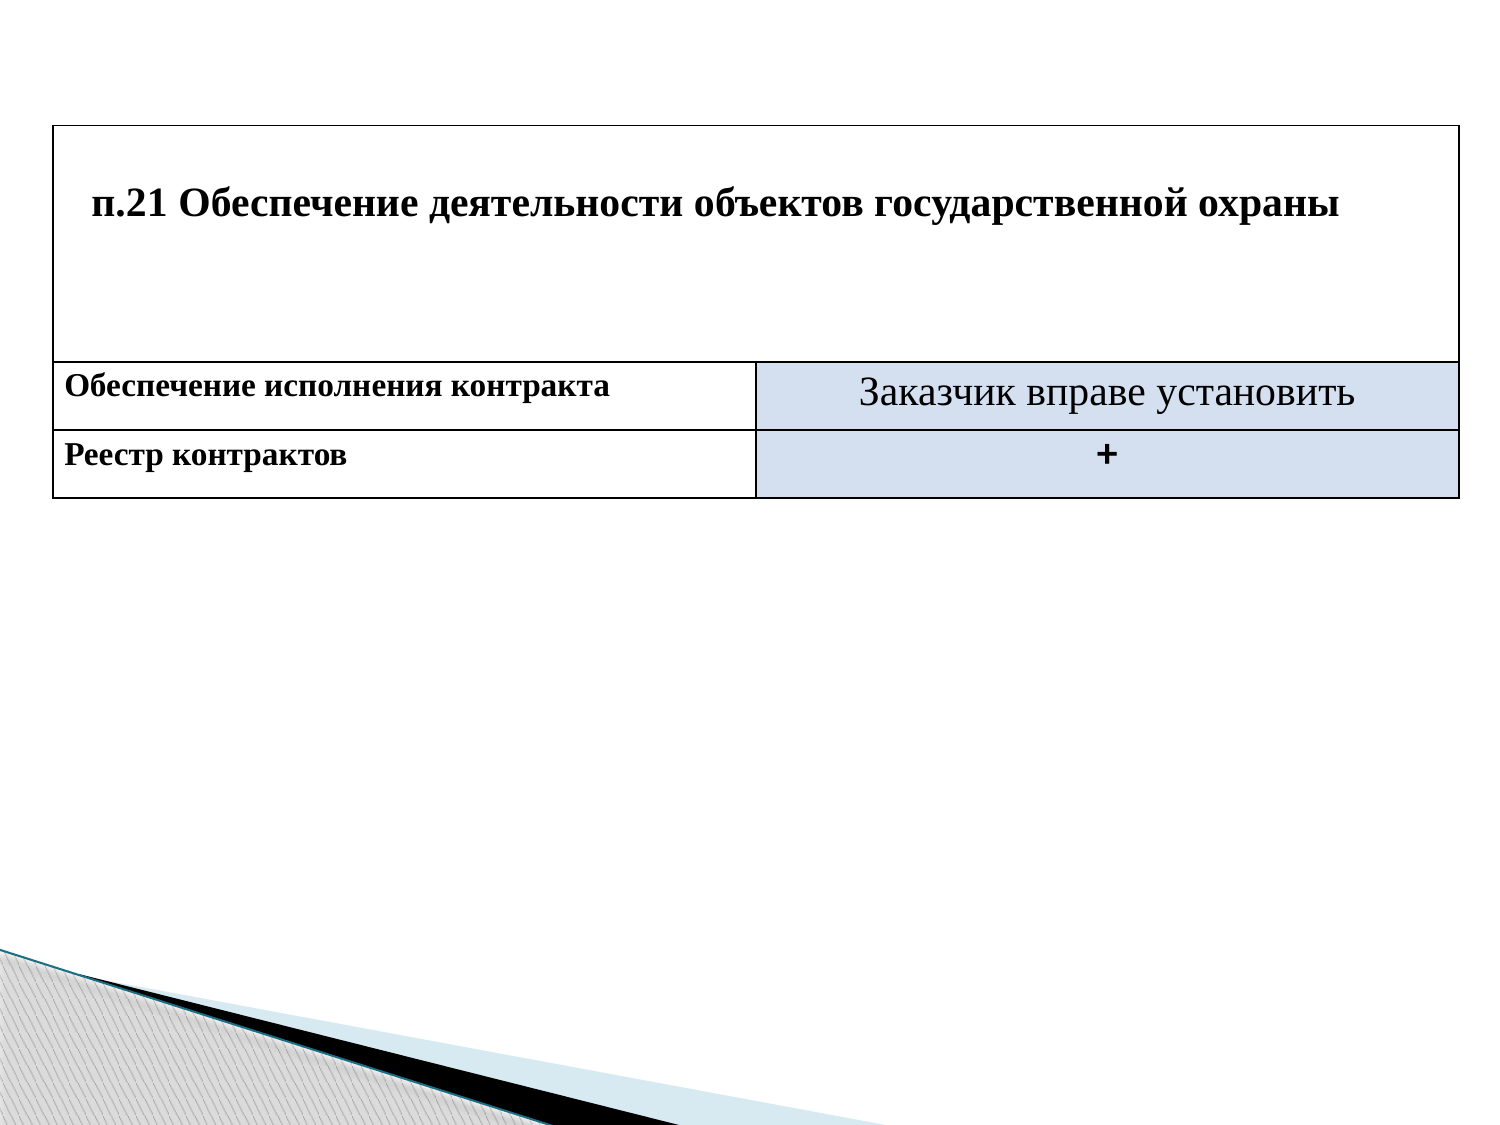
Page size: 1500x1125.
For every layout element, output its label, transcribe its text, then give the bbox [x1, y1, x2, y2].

table_cell Реестр контрактов [54, 431, 755, 497]
table_cell Обеспечение исполнения контракта [54, 363, 755, 429]
table_cell Заказчик вправе установить [757, 363, 1458, 429]
table_header п.21 Обеспечение деятельности объектов государственной охраны [54, 126, 1458, 361]
table_cell + [757, 431, 1458, 497]
